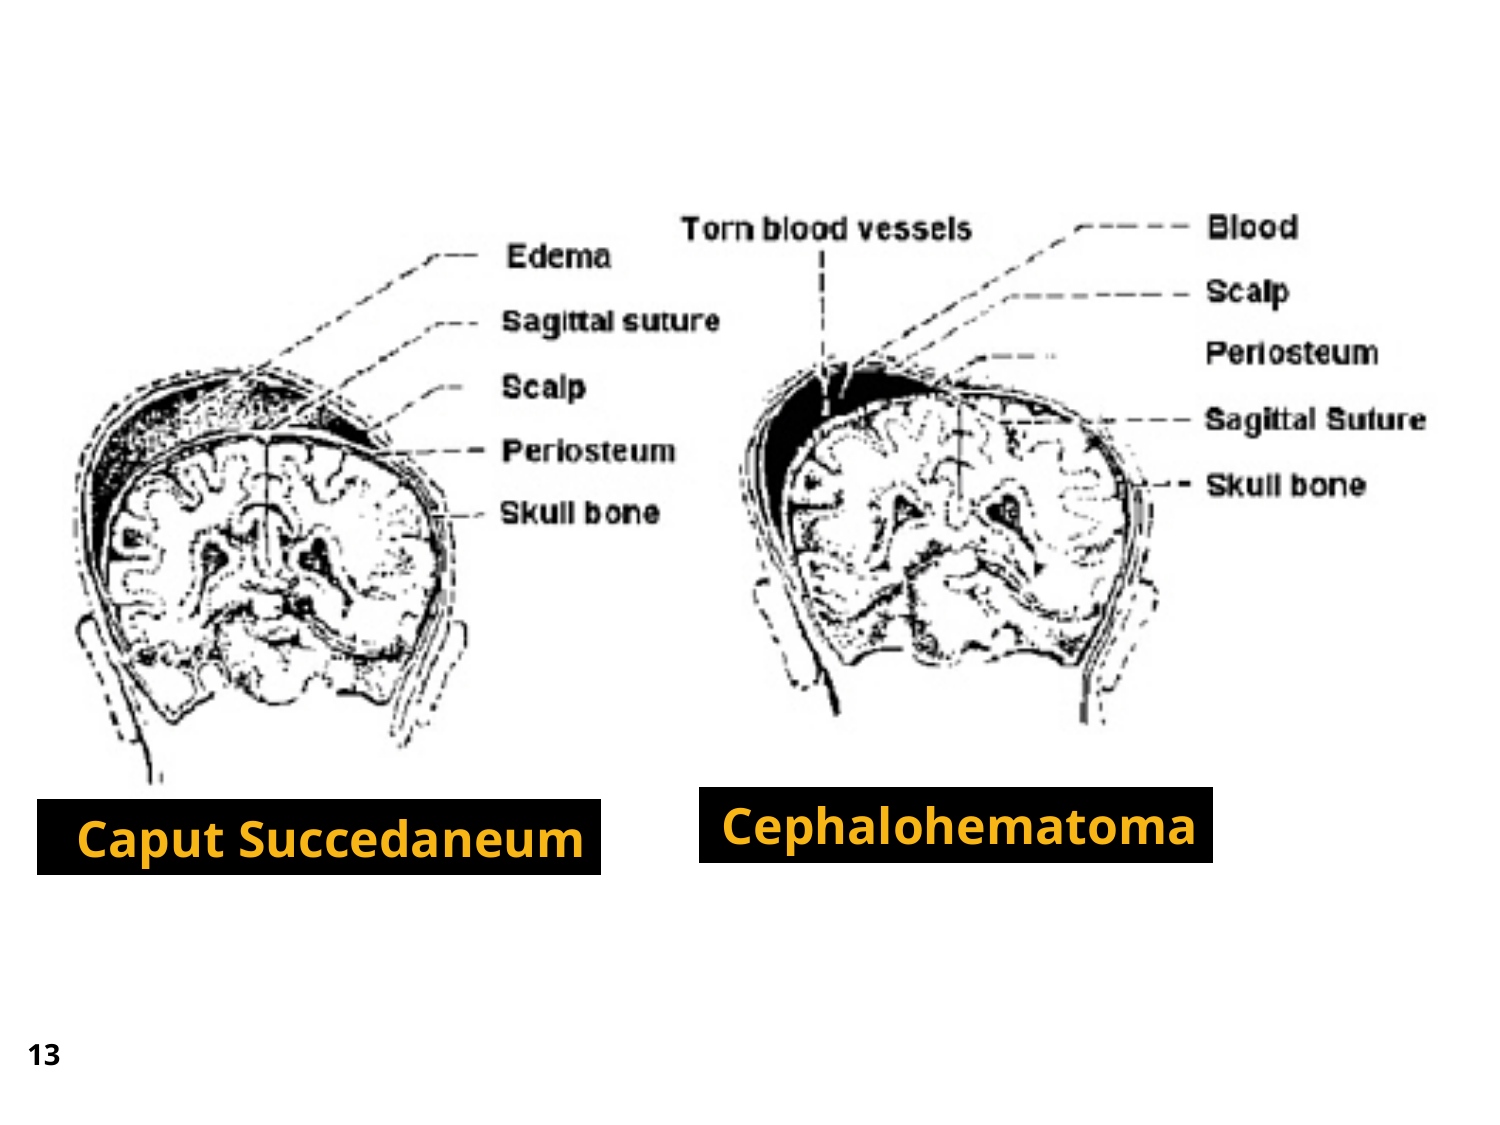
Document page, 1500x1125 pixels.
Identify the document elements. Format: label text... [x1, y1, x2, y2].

slide_number 13 [0, 1025, 88, 1088]
picture [62, 212, 1438, 857]
text_box Caput Succedaneum [37, 799, 600, 875]
